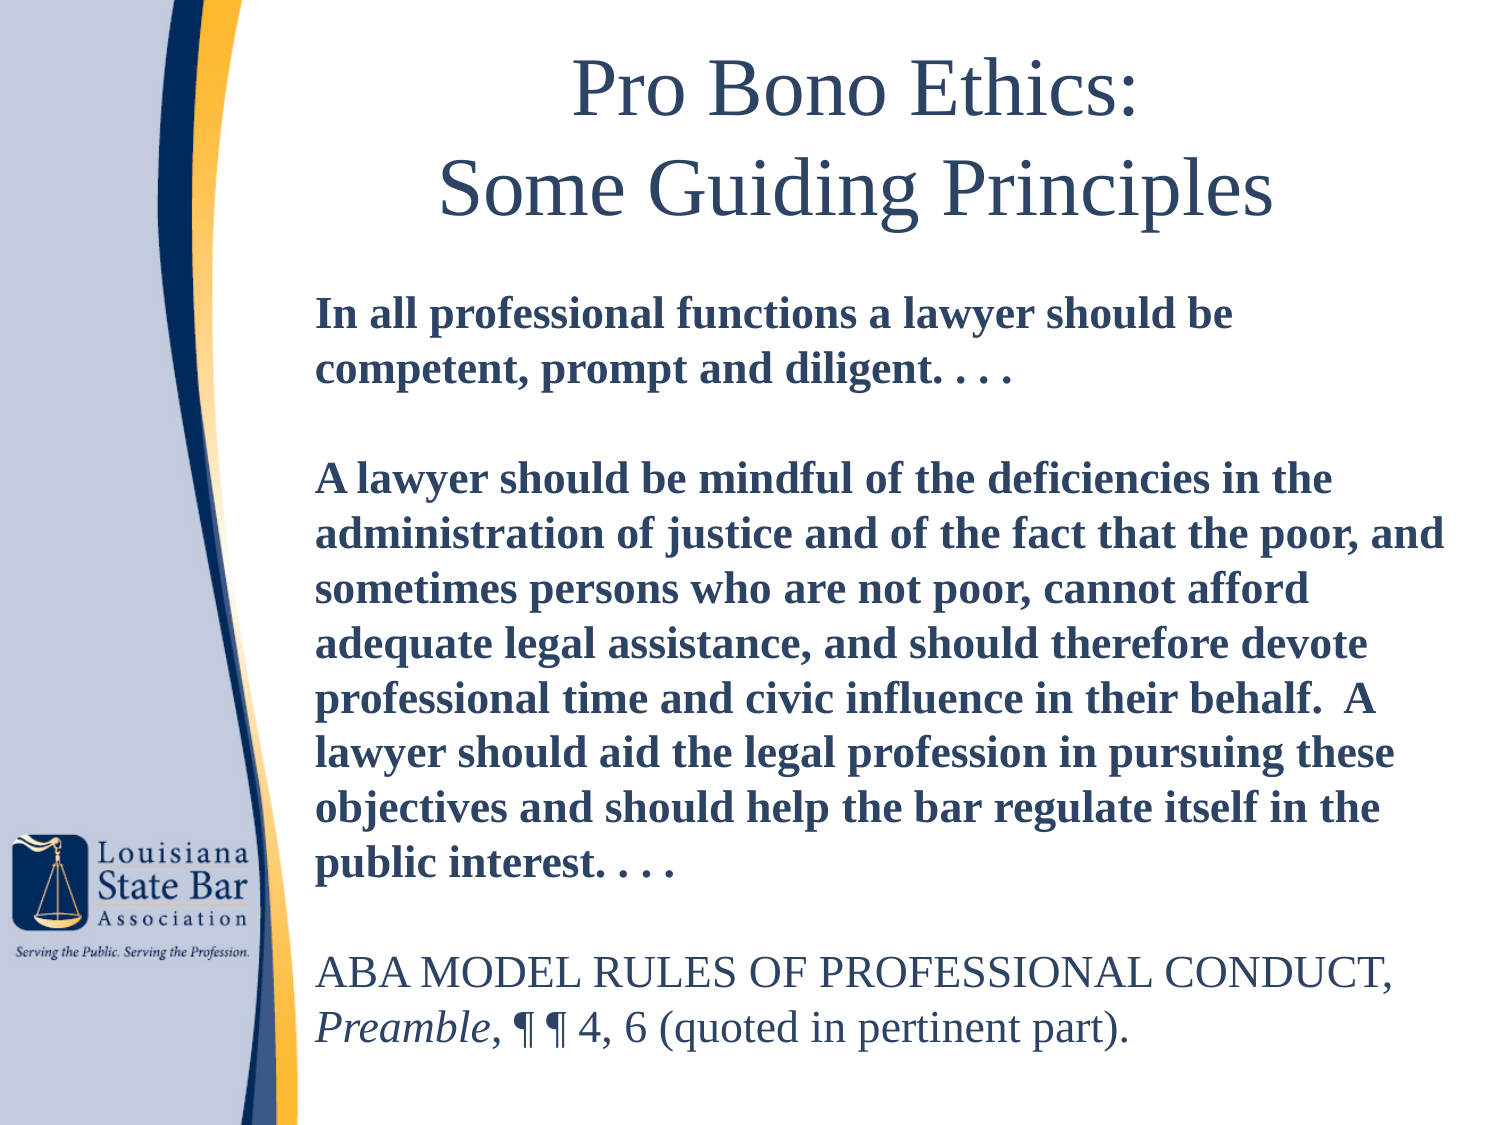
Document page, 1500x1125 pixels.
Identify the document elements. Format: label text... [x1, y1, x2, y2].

text_box In all professional functions a lawyer should be competent, prompt and diligent. . . . A lawyer should be mindful of the deficiencies in the administration of justice and of the fact that the poor, and sometimes persons who are not poor, cannot afford adequate legal assistance, and should therefore devote professional time and civic influence in their behalf. A lawyer should aid the legal profession in pursuing these objectives and should help the bar regulate itself in the public interest. . . . ABA Model Rules of Professional Conduct, Preamble, ¶ ¶ 4, 6 (quoted in pertinent part). [300, 274, 1463, 1060]
picture [0, 0, 1500, 1125]
text_box Pro Bono Ethics: Some Guiding Principles [237, 24, 1475, 240]
